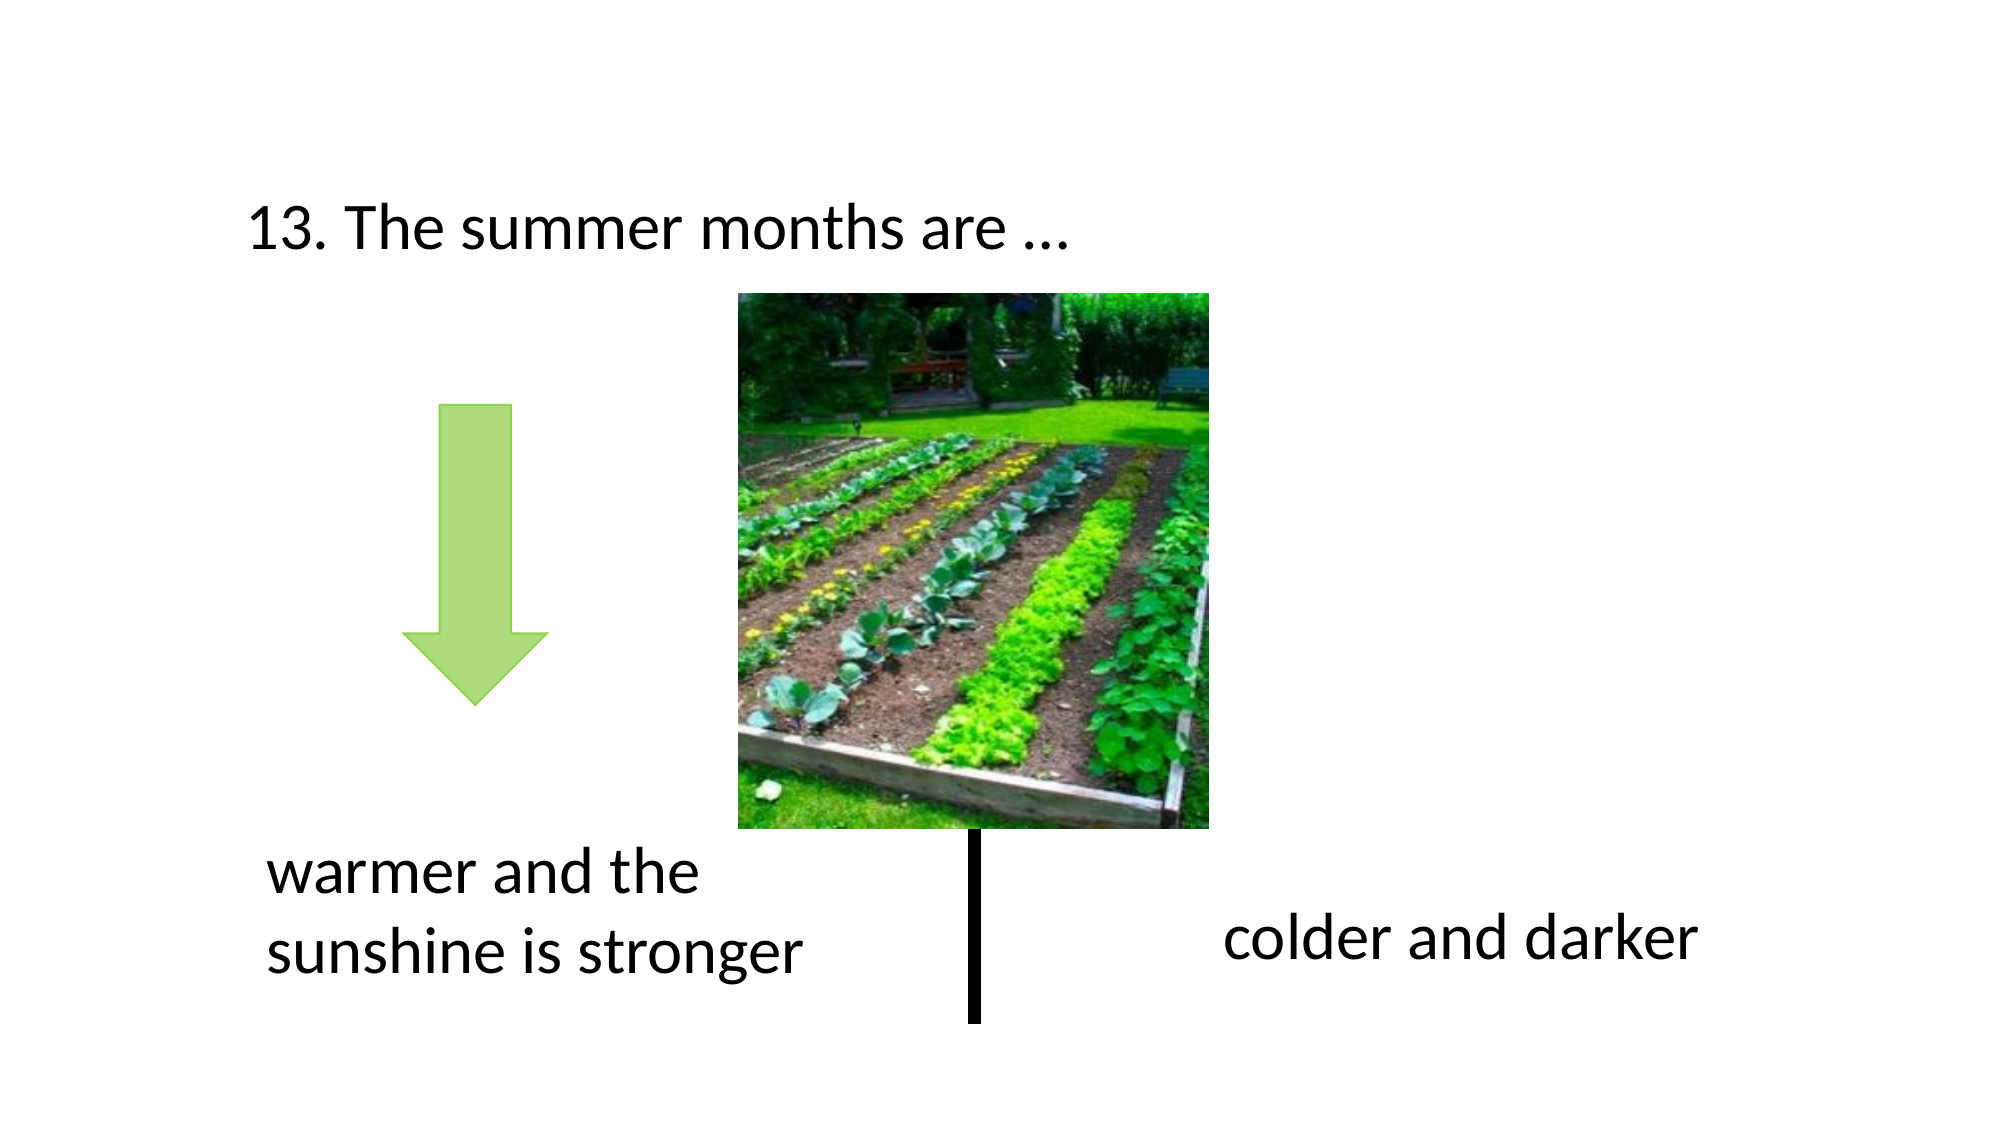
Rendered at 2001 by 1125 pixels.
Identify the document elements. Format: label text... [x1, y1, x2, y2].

text_box colder and darker [1208, 885, 1840, 981]
picture [737, 293, 1209, 829]
text_box [401, 403, 550, 707]
text_box warmer and the sunshine is stronger [251, 819, 843, 995]
text_box 13. The summer months are … [230, 175, 1507, 271]
